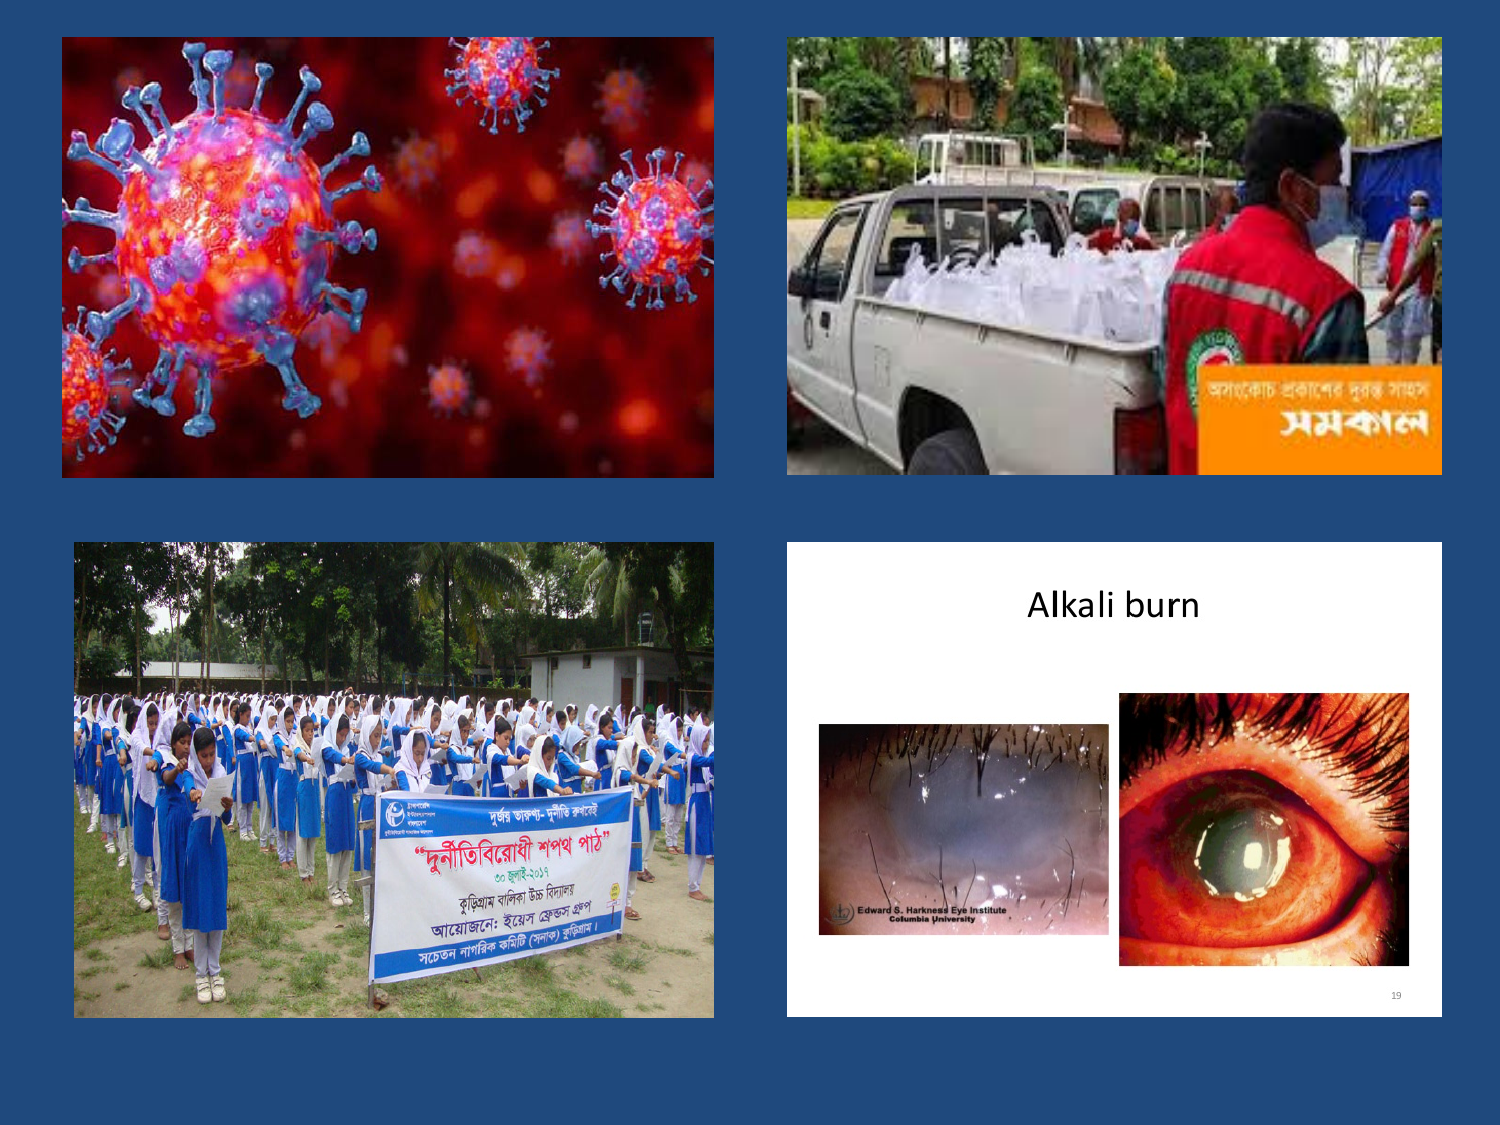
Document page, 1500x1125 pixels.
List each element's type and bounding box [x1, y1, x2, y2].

picture [787, 37, 1442, 476]
picture [787, 542, 1442, 1017]
list [62, 37, 714, 479]
picture [74, 542, 714, 1018]
